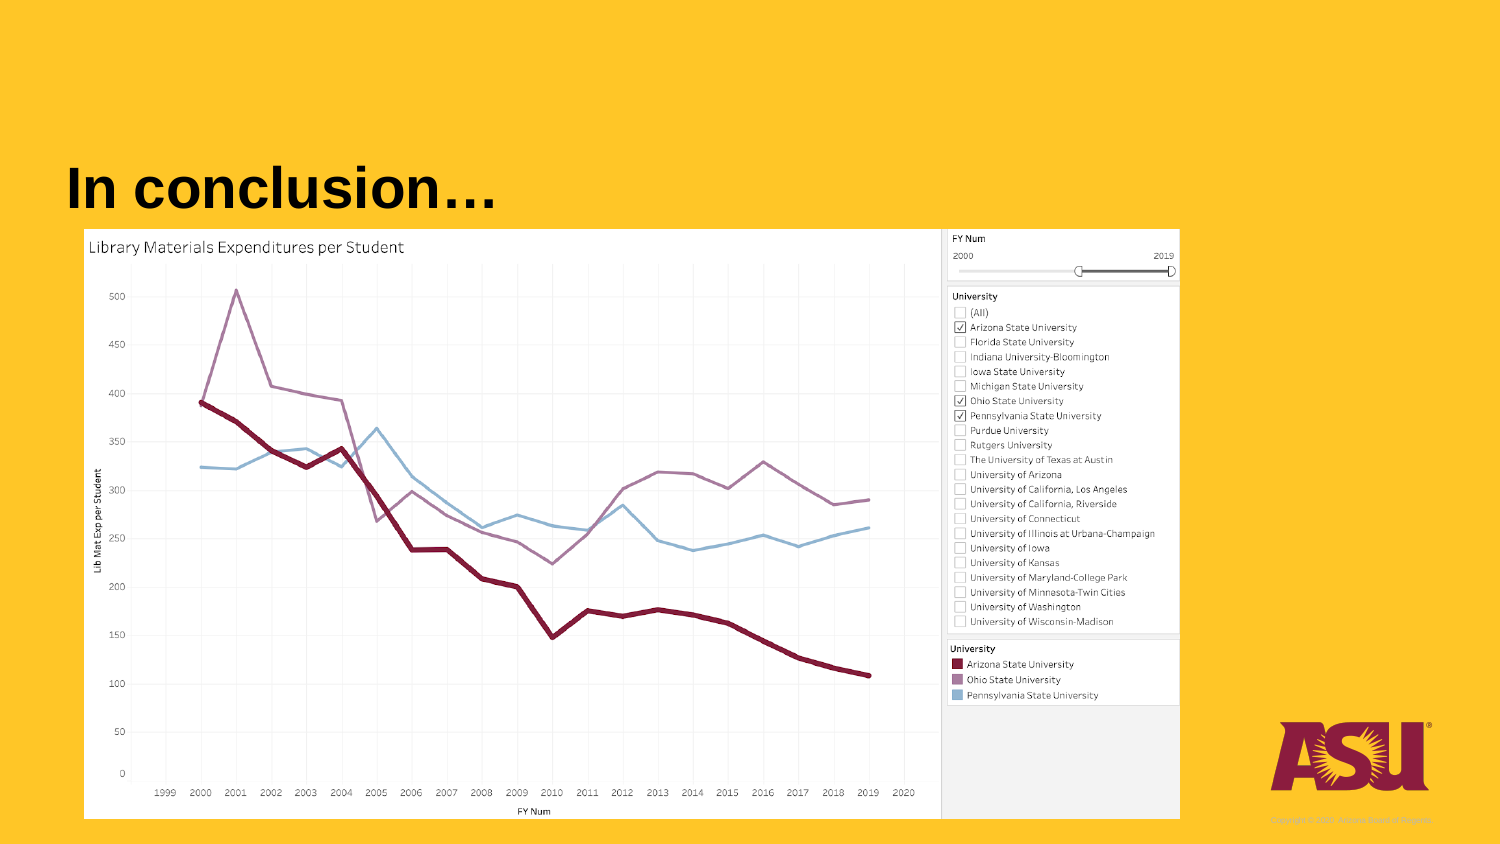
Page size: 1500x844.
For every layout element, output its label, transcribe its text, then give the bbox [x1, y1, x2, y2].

picture [83, 229, 1180, 819]
title In conclusion… [51, 135, 1258, 230]
picture [1237, 688, 1442, 824]
